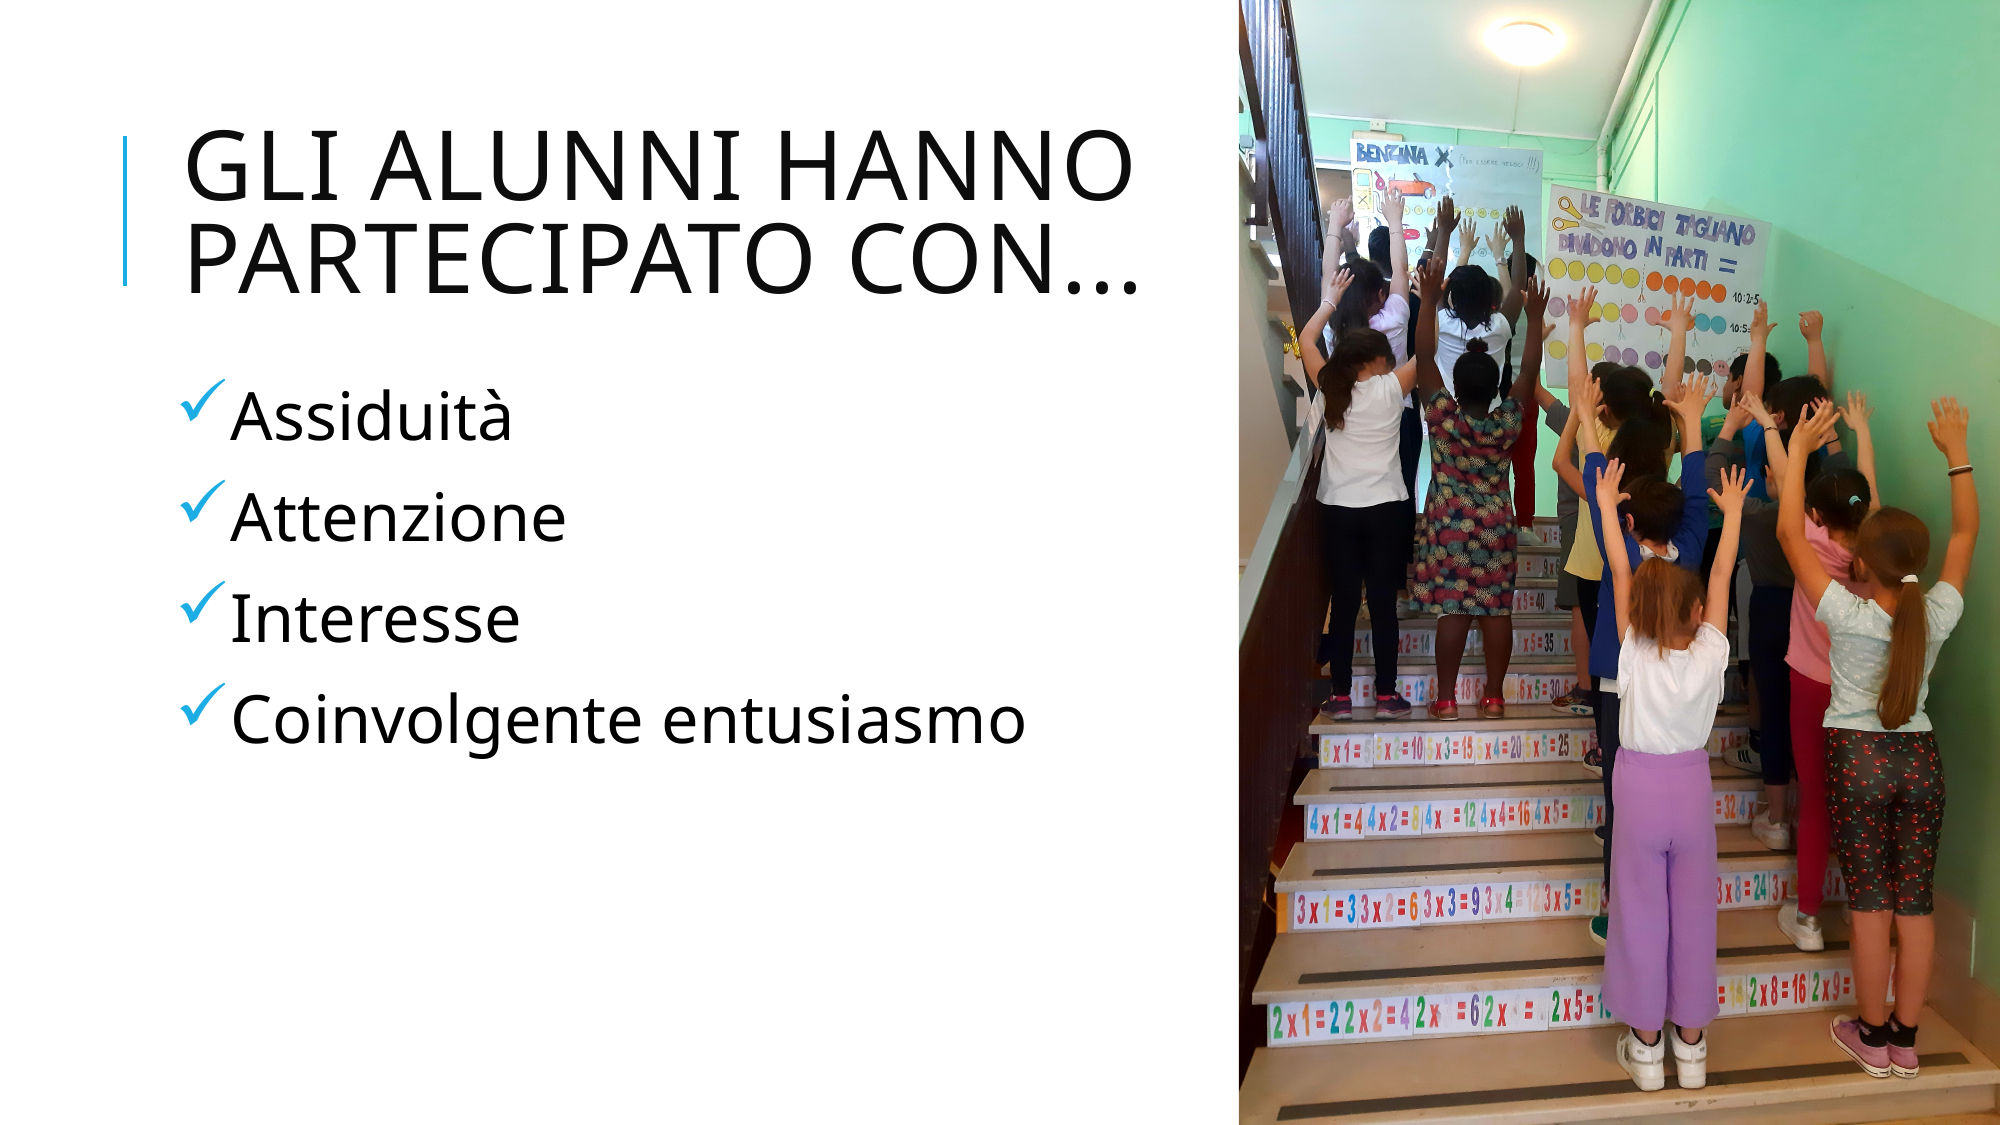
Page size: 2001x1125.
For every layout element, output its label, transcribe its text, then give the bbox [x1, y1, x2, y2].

list Assiduità Attenzione Interesse Coinvolgente entusiasmo [168, 375, 1164, 1035]
title Gli alunni hanno partecipato con... [168, 96, 1164, 342]
picture [1238, 0, 2000, 1125]
